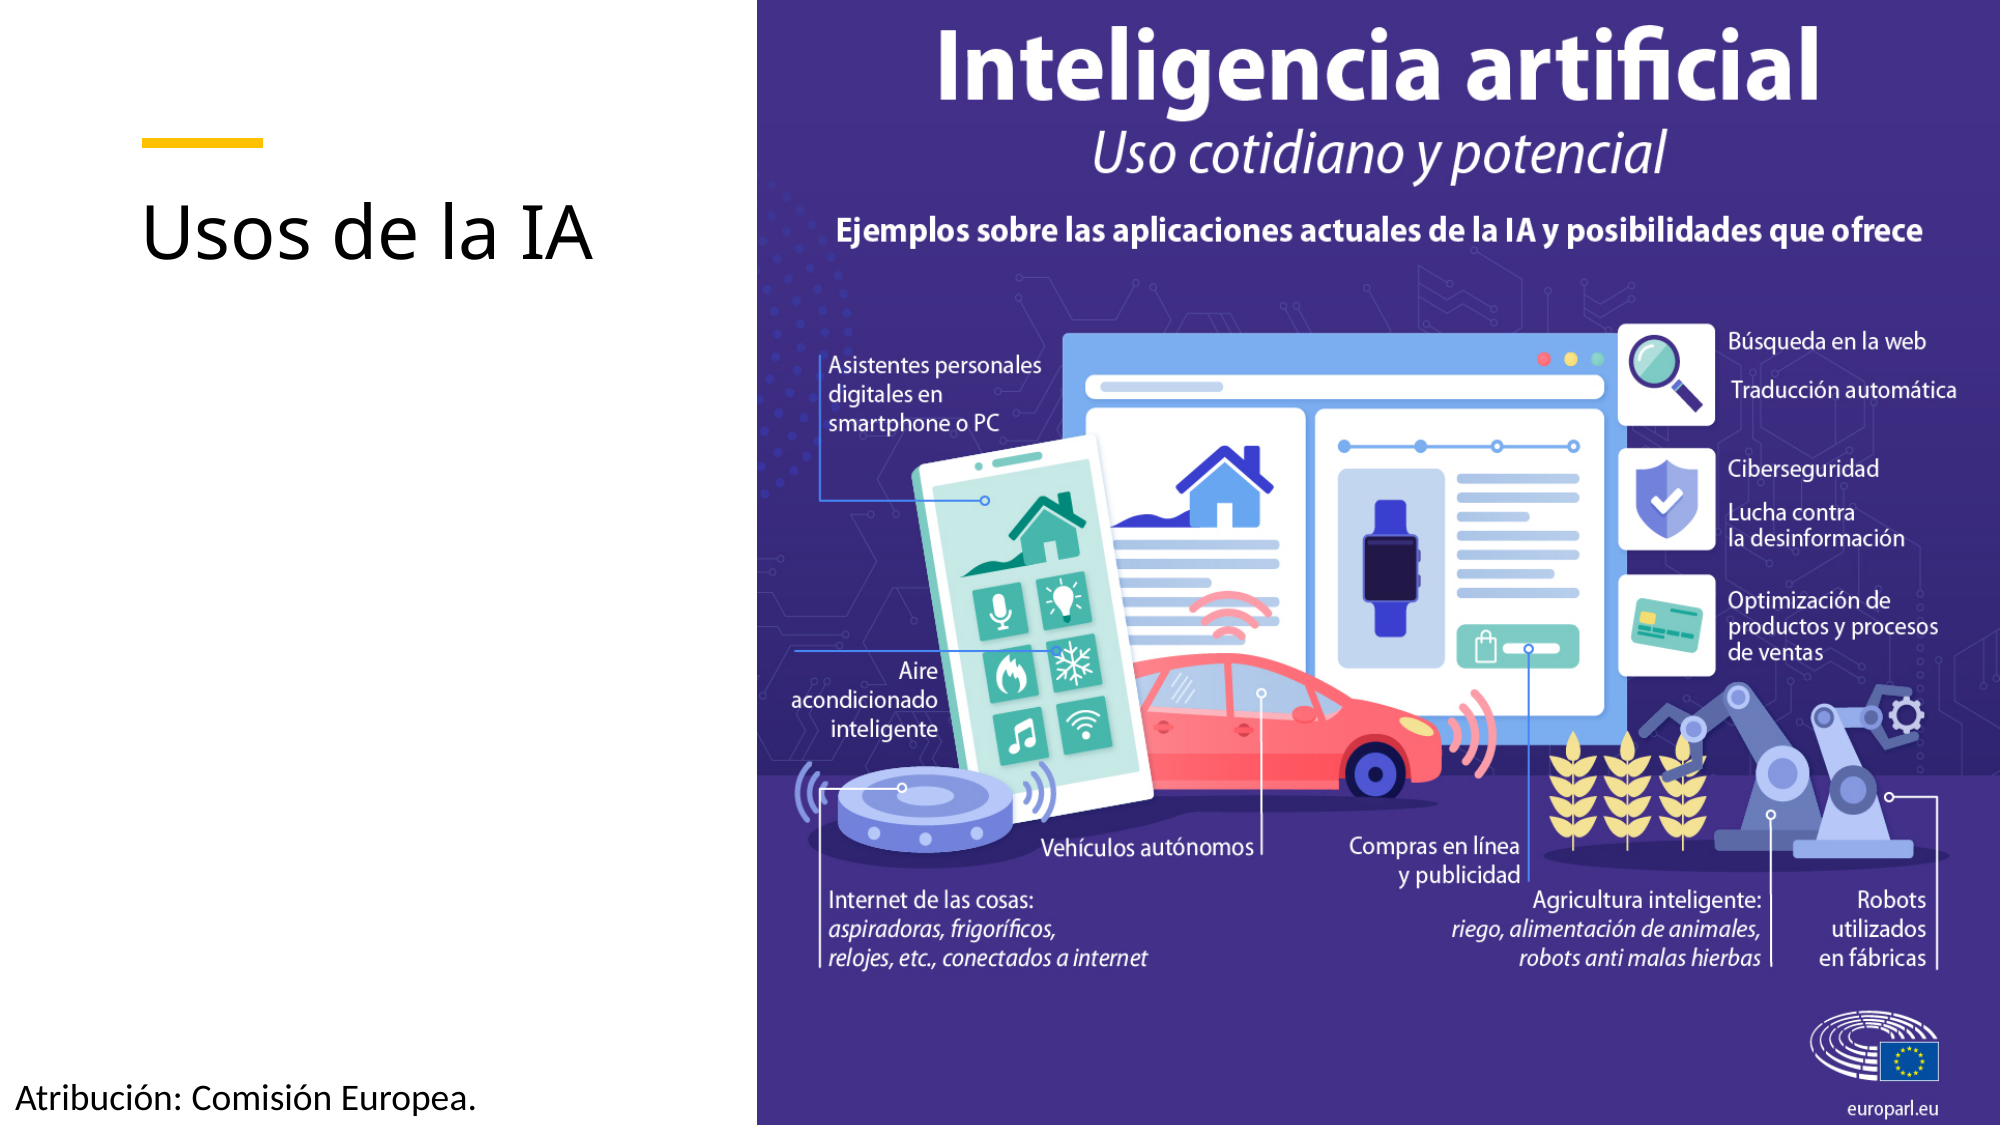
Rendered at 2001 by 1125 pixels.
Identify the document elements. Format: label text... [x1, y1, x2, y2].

title Usos de la IA [125, 187, 656, 758]
text_box Atribución: Comisión Europea. [0, 1065, 757, 1125]
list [757, 0, 2000, 1125]
